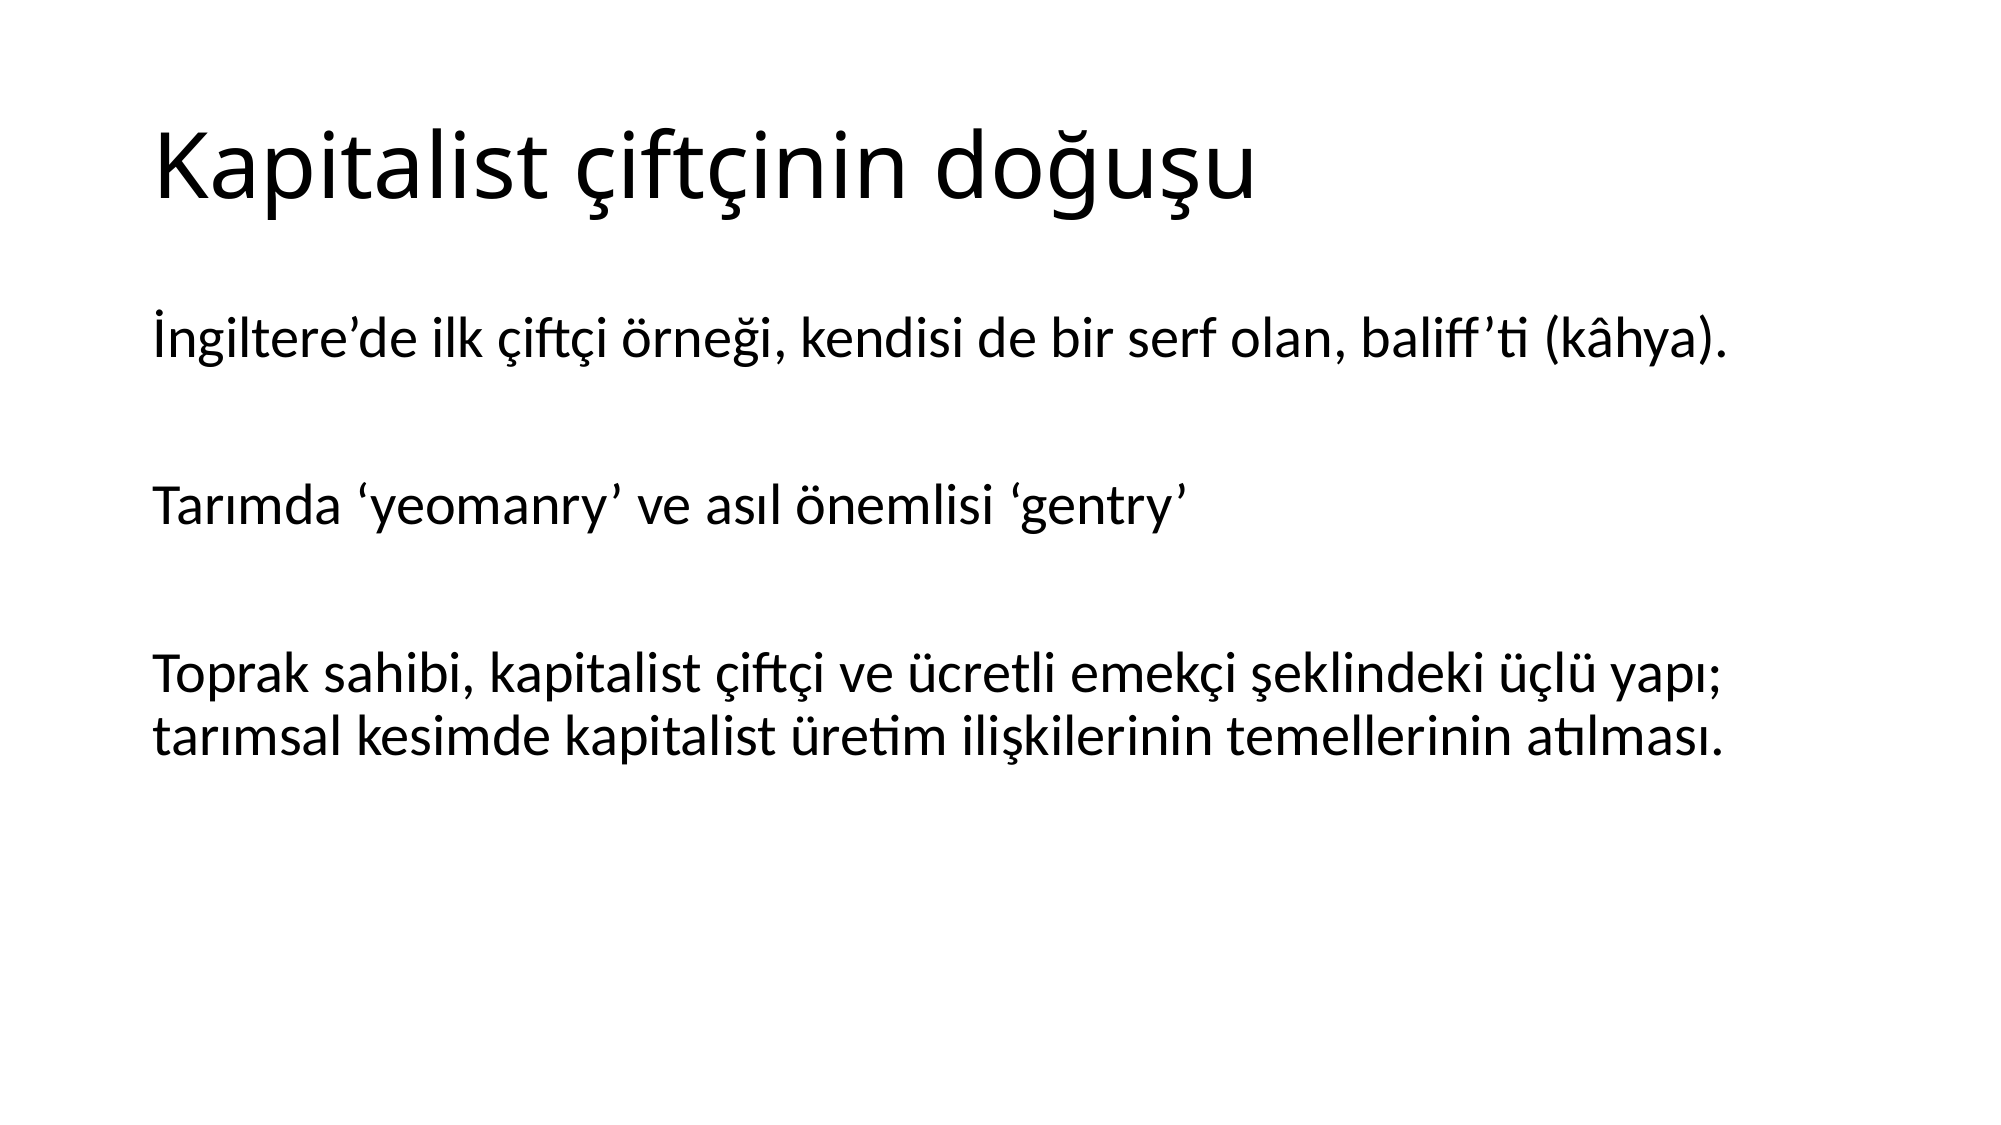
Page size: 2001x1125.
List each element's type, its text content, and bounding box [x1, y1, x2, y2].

list İngiltere’de ilk çiftçi örneği, kendisi de bir serf olan, baliff’ti (kâhya). Tarımda ‘yeomanry’ ve asıl önemlisi ‘gentry’ Toprak sahibi, kapitalist çiftçi ve ücretli emekçi şeklindeki üçlü yapı; tarımsal kesimde kapitalist üretim ilişkilerinin temellerinin atılması. [137, 299, 1863, 1014]
title Kapitalist çiftçinin doğuşu [137, 59, 1863, 278]
